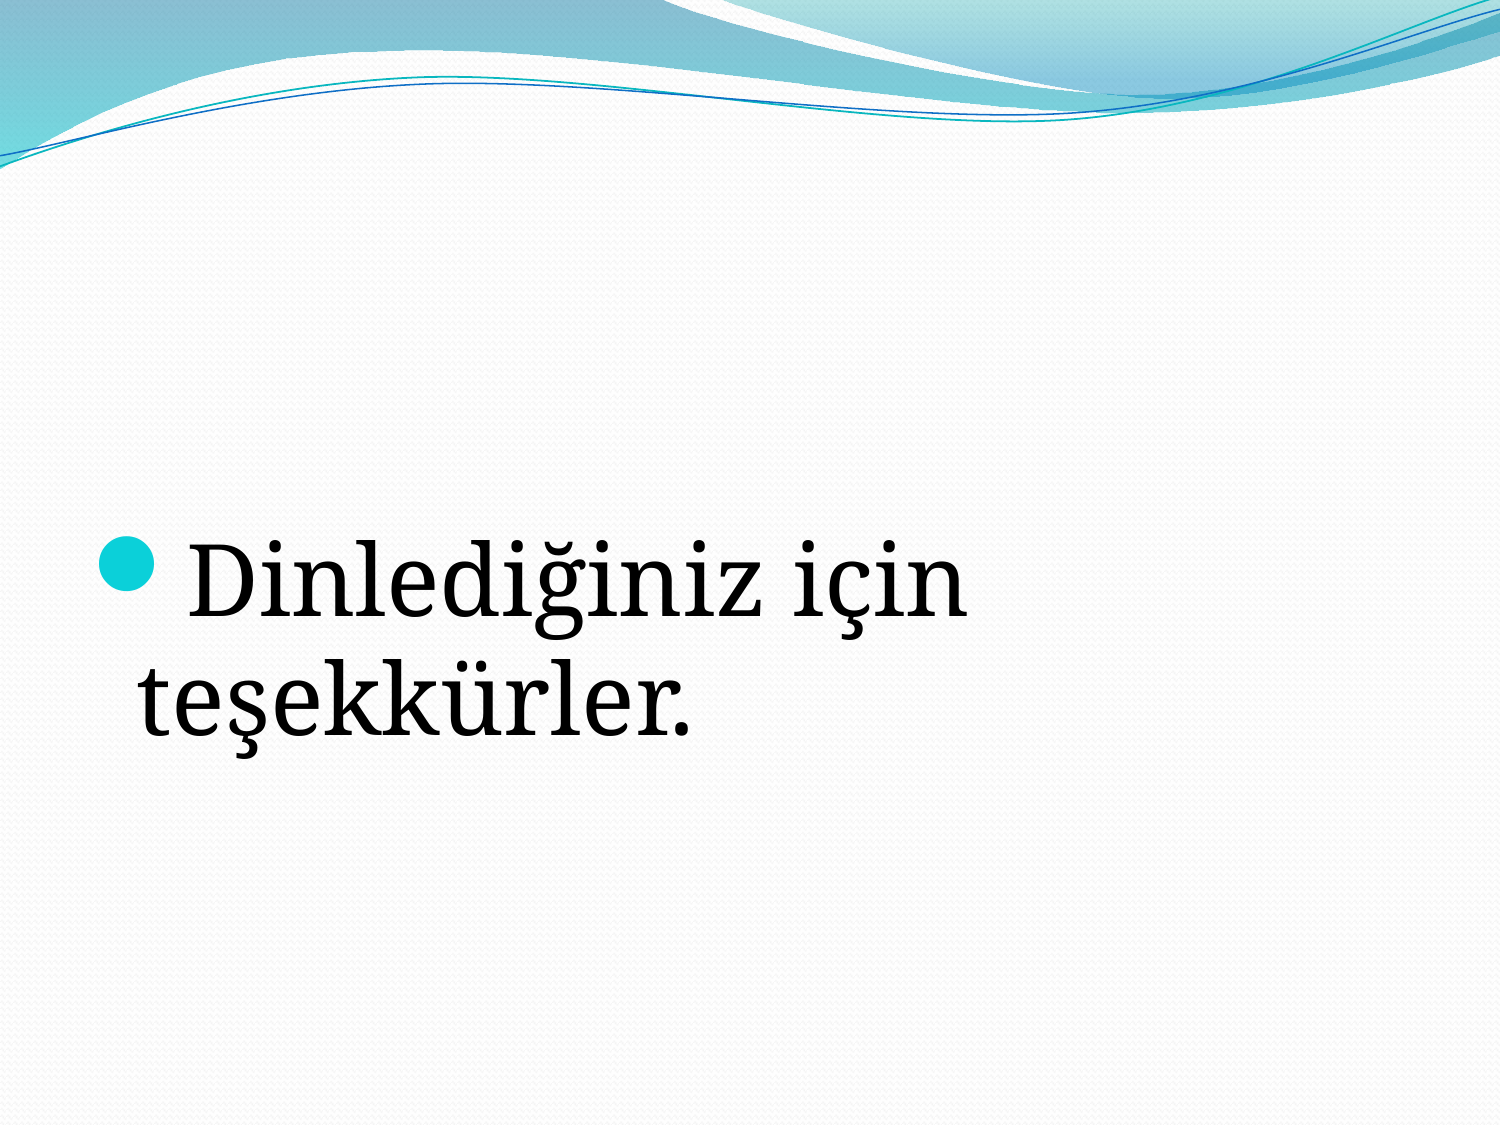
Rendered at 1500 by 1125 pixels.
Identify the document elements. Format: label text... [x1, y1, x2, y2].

list Dinlediğiniz için teşekkürler. [76, 196, 1425, 1038]
